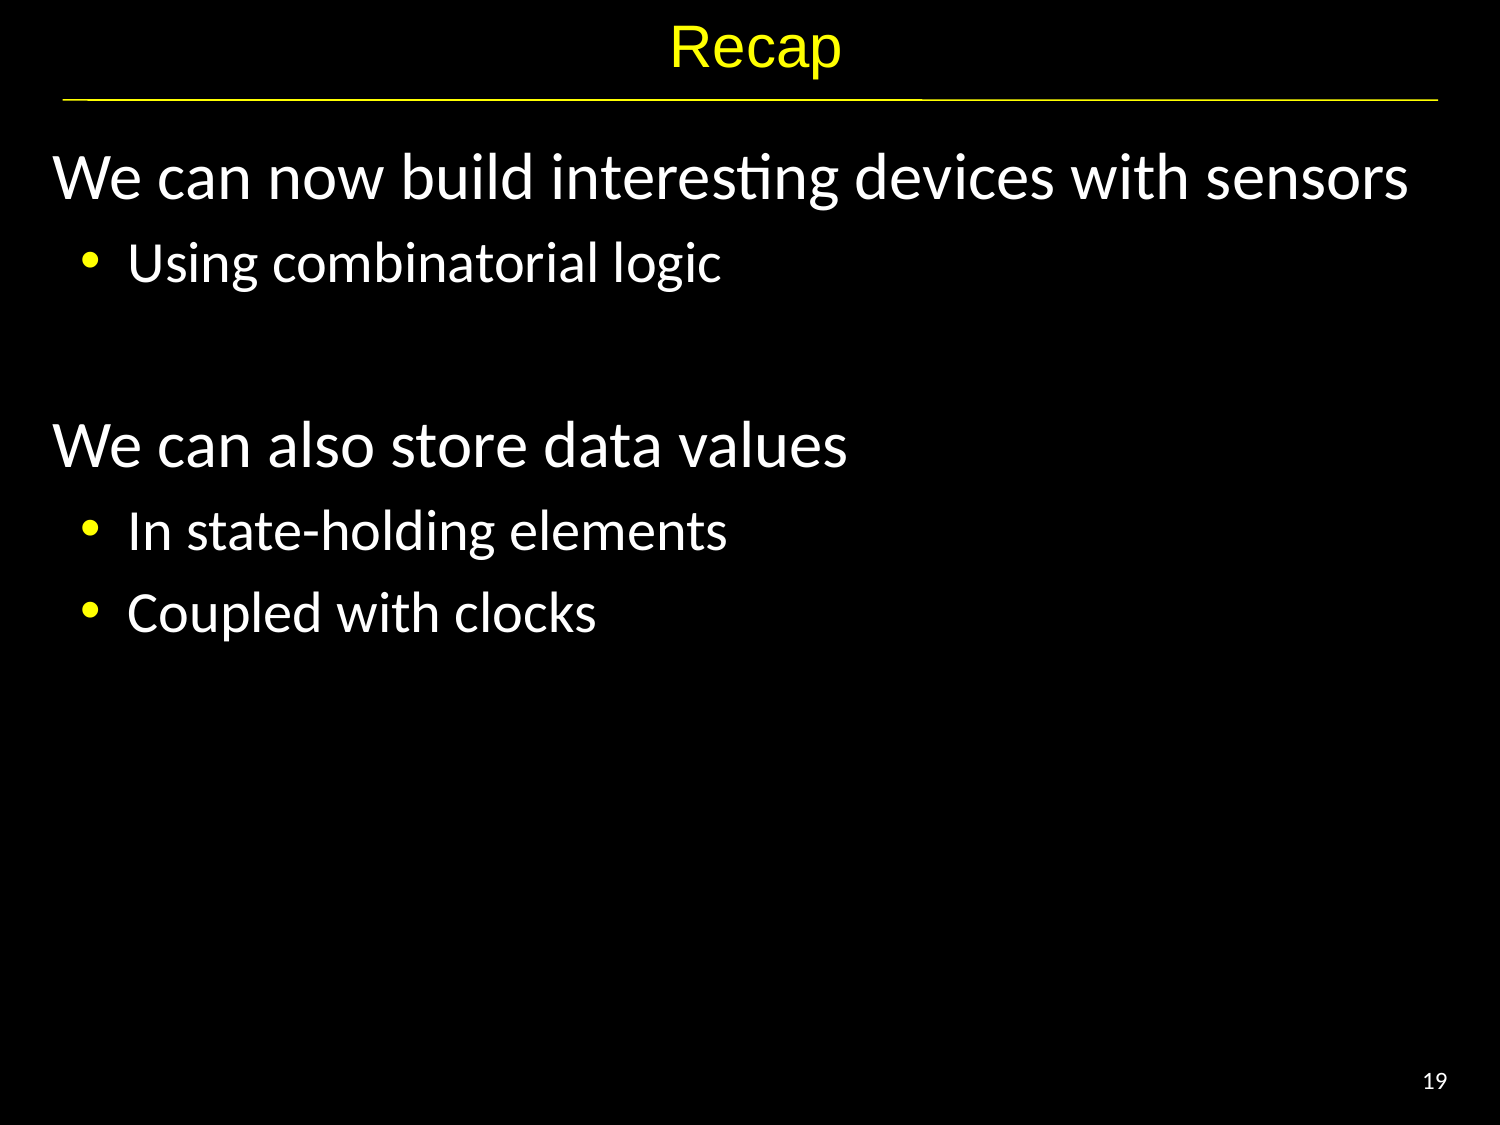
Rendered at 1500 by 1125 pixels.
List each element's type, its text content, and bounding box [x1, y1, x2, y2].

list We can now build interesting devices with sensors Using combinatorial logic We can also store data values In state-holding elements Coupled with clocks [37, 125, 1463, 1063]
title Recap [62, 0, 1450, 88]
